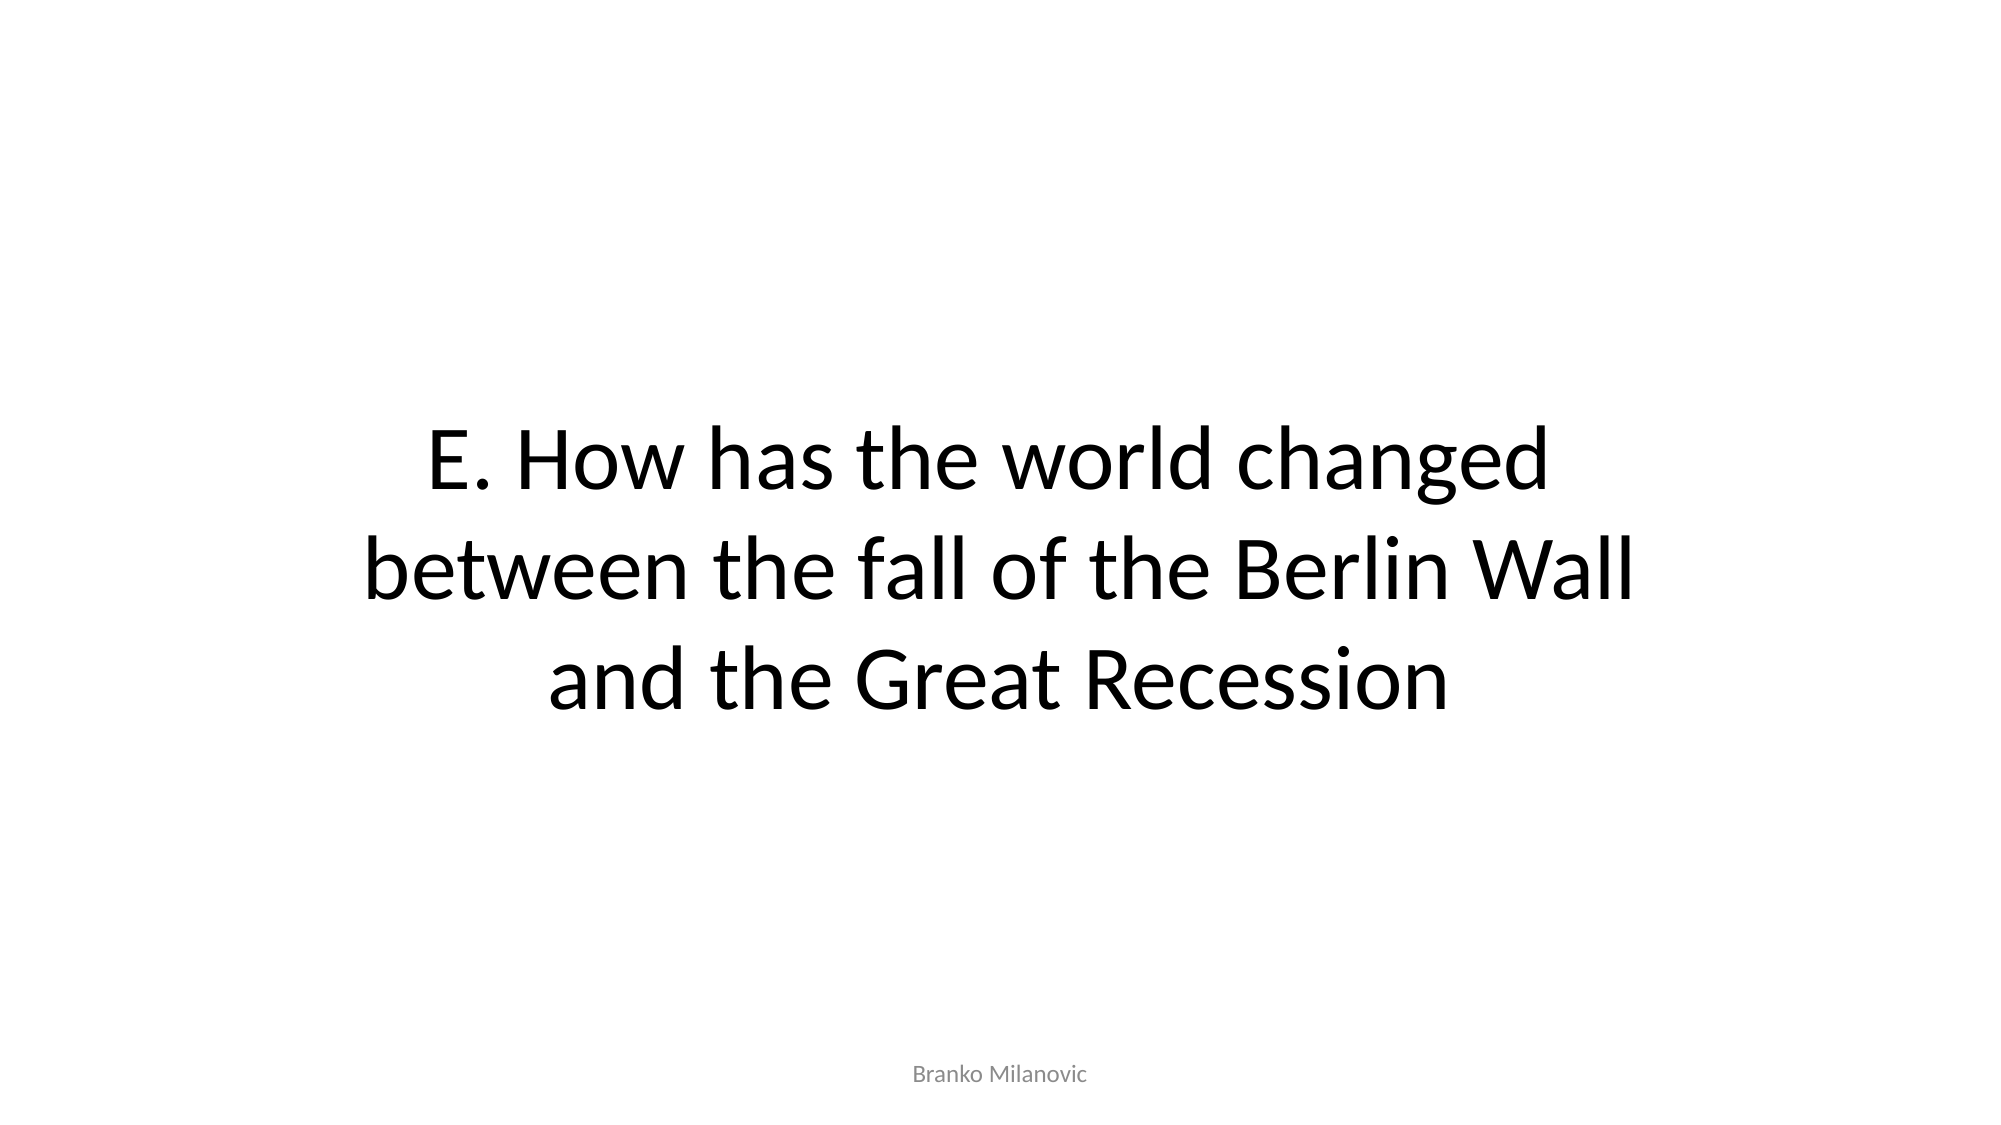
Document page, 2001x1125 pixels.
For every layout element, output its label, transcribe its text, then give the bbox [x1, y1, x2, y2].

footer Branko Milanovic [683, 1042, 1317, 1103]
title E. How has the world changed between the fall of the Berlin Wall and the Great Recession [324, 362, 1675, 763]
